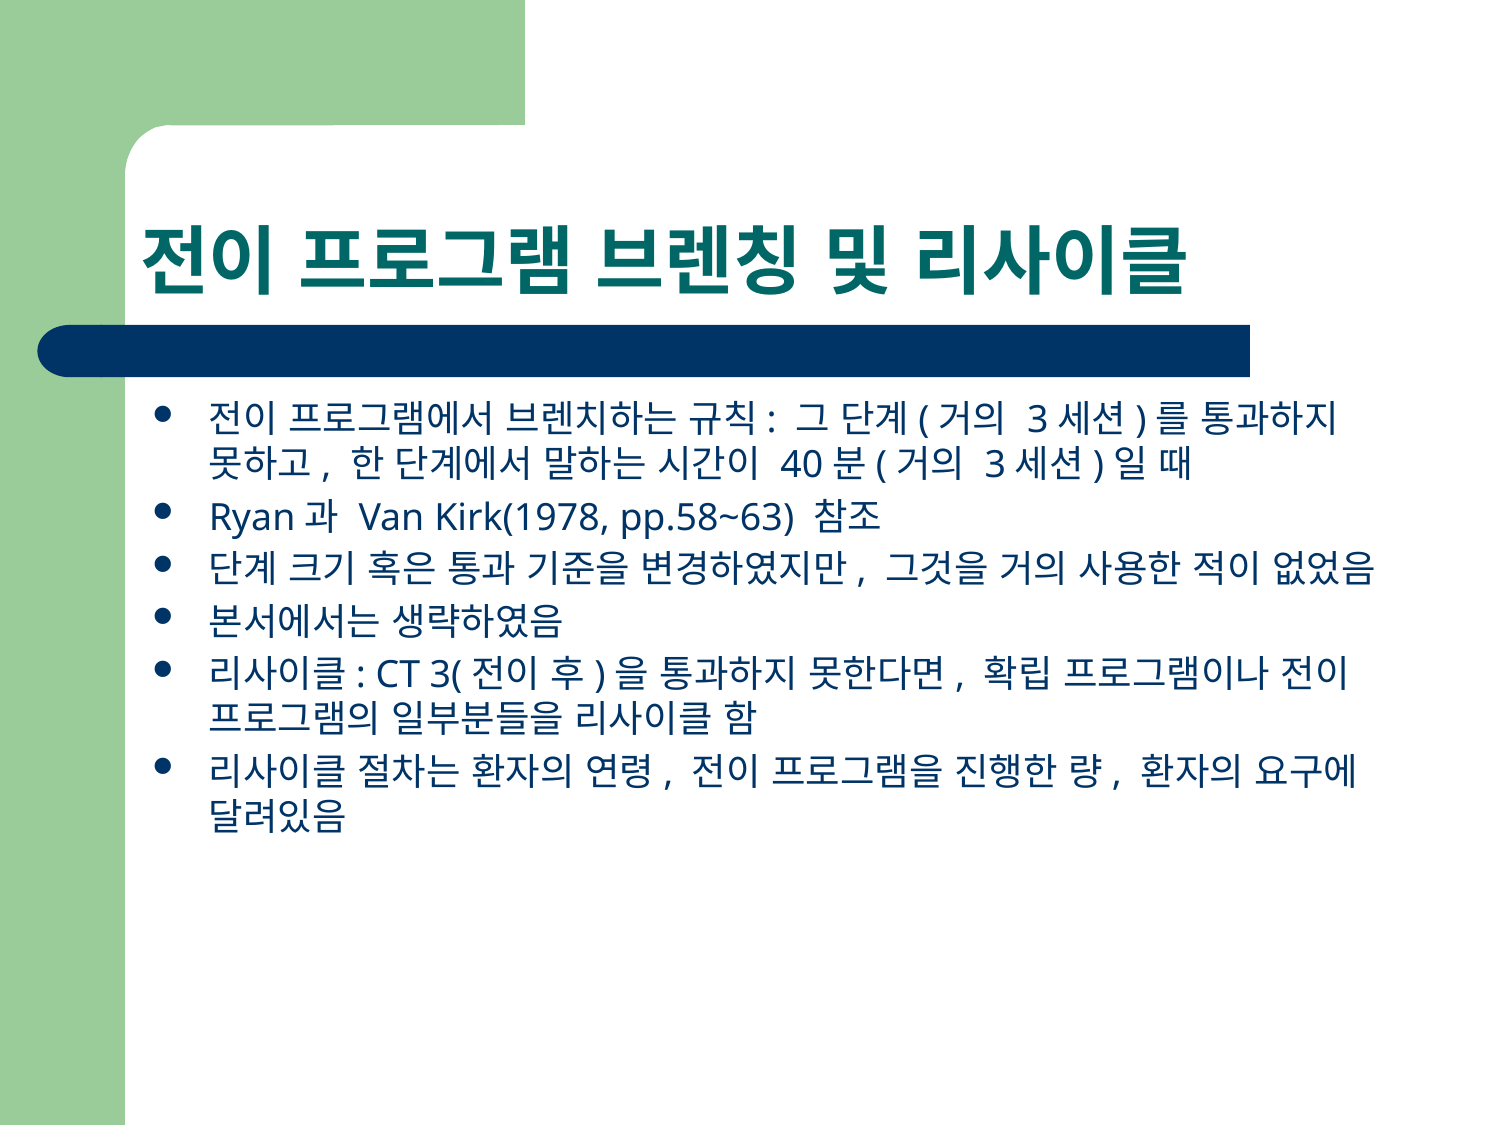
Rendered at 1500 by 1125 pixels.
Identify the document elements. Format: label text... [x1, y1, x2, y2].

title 전이 프로그램 브렌칭 및 리사이클 [124, 124, 1426, 313]
list 전이 프로그램에서 브렌치하는 규칙: 그 단계(거의 3세션)를 통과하지 못하고, 한 단계에서 말하는 시간이 40분(거의 3세션)일 때 Ryan과 Van Kirk(1978, pp.58~63) 참조 단계 크기 혹은 통과 기준을 변경하였지만, 그것을 거의 사용한 적이 없었음 본서에서는 생략하였음 리사이클: CT 3(전이 후)을 통과하지 못한다면, 확립 프로그램이나 전이 프로그램의 일부분들을 리사이클 함 리사이클 절차는 환자의 연령, 전이 프로그램을 진행한 량, 환자의 요구에 달려있음 [137, 387, 1400, 999]
